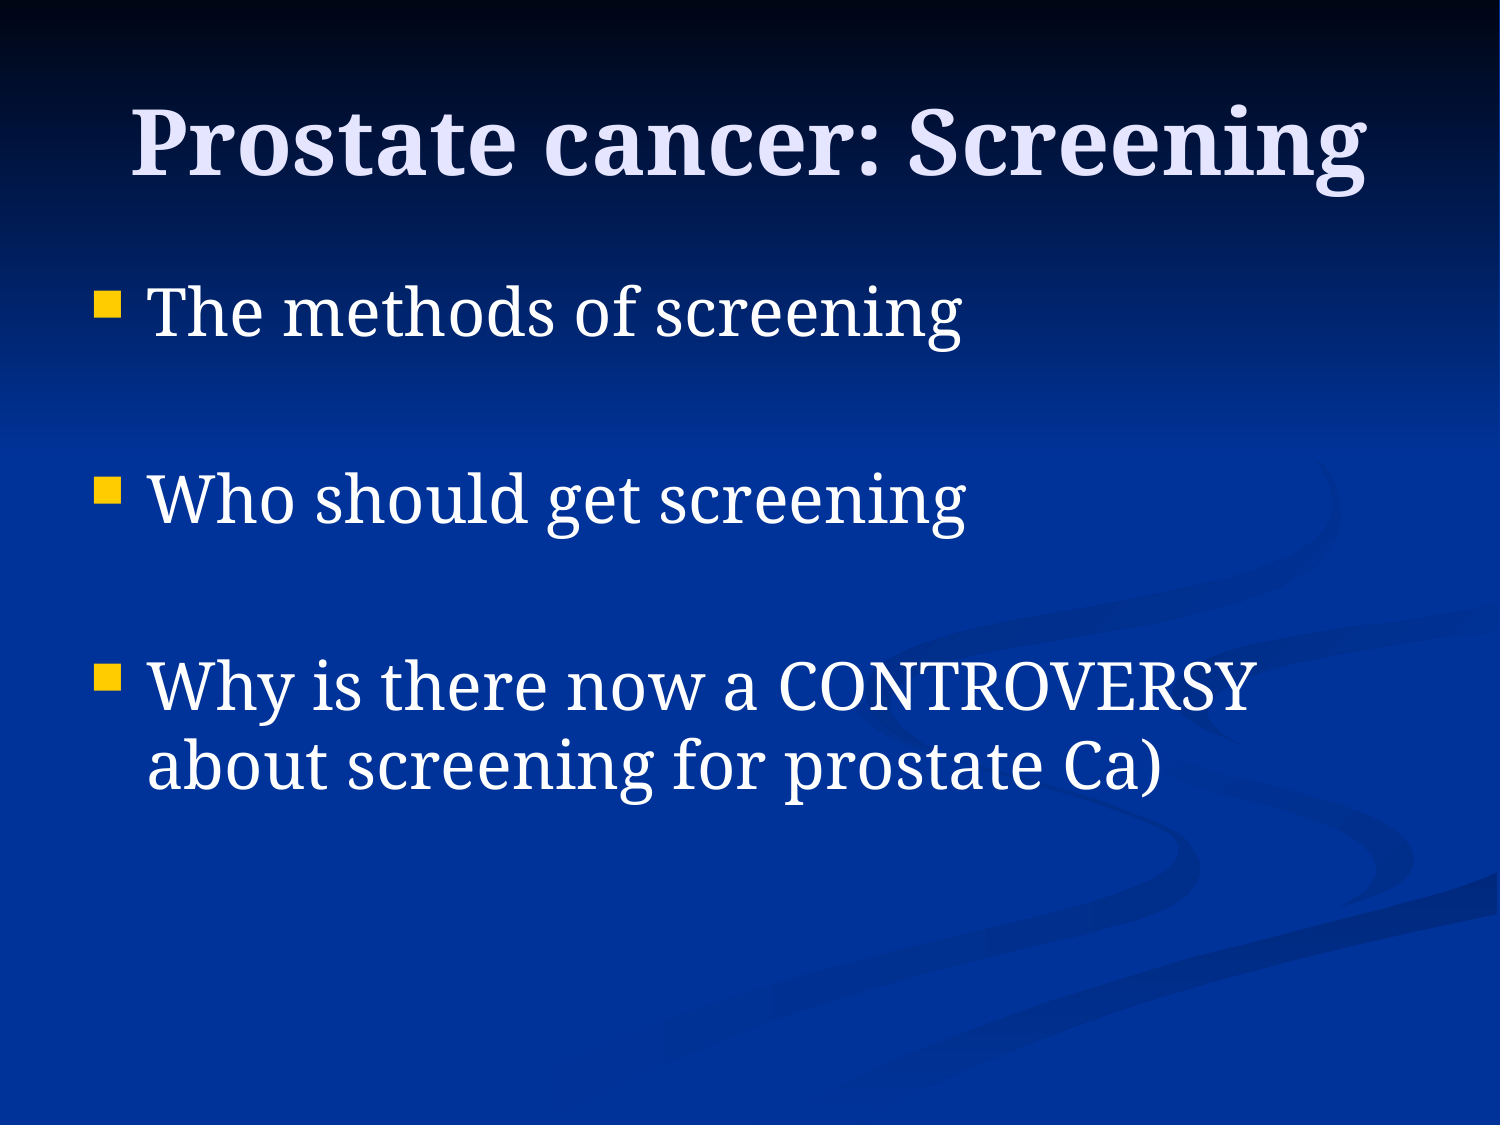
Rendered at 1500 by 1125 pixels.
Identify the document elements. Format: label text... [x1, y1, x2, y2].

list The methods of screening Who should get screening Why is there now a CONTROVERSY about screening for prostate Ca) [75, 262, 1425, 1005]
title Prostate cancer: Screening [75, 45, 1425, 233]
